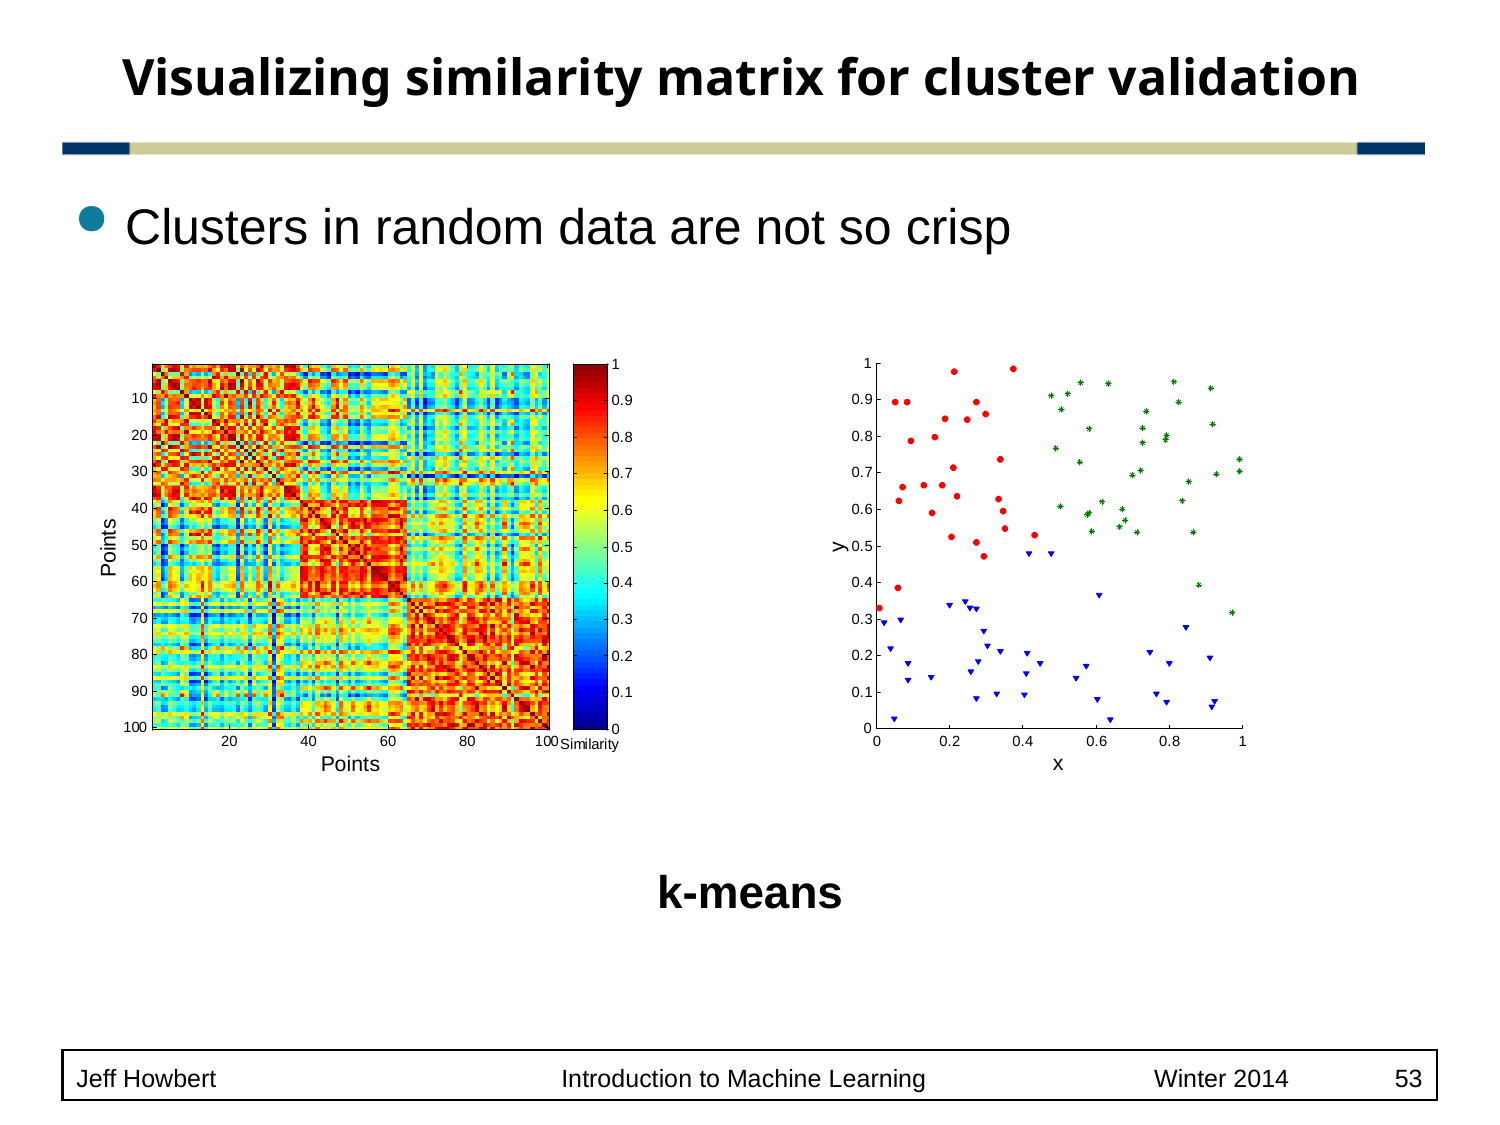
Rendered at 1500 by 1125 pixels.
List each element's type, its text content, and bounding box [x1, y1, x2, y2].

list Clusters in random data are not so crisp [61, 186, 1428, 1038]
picture [749, 328, 1351, 780]
text_box k-means [512, 854, 988, 925]
picture [74, 329, 676, 781]
title Visualizing similarity matrix for cluster validation [61, 24, 1422, 113]
